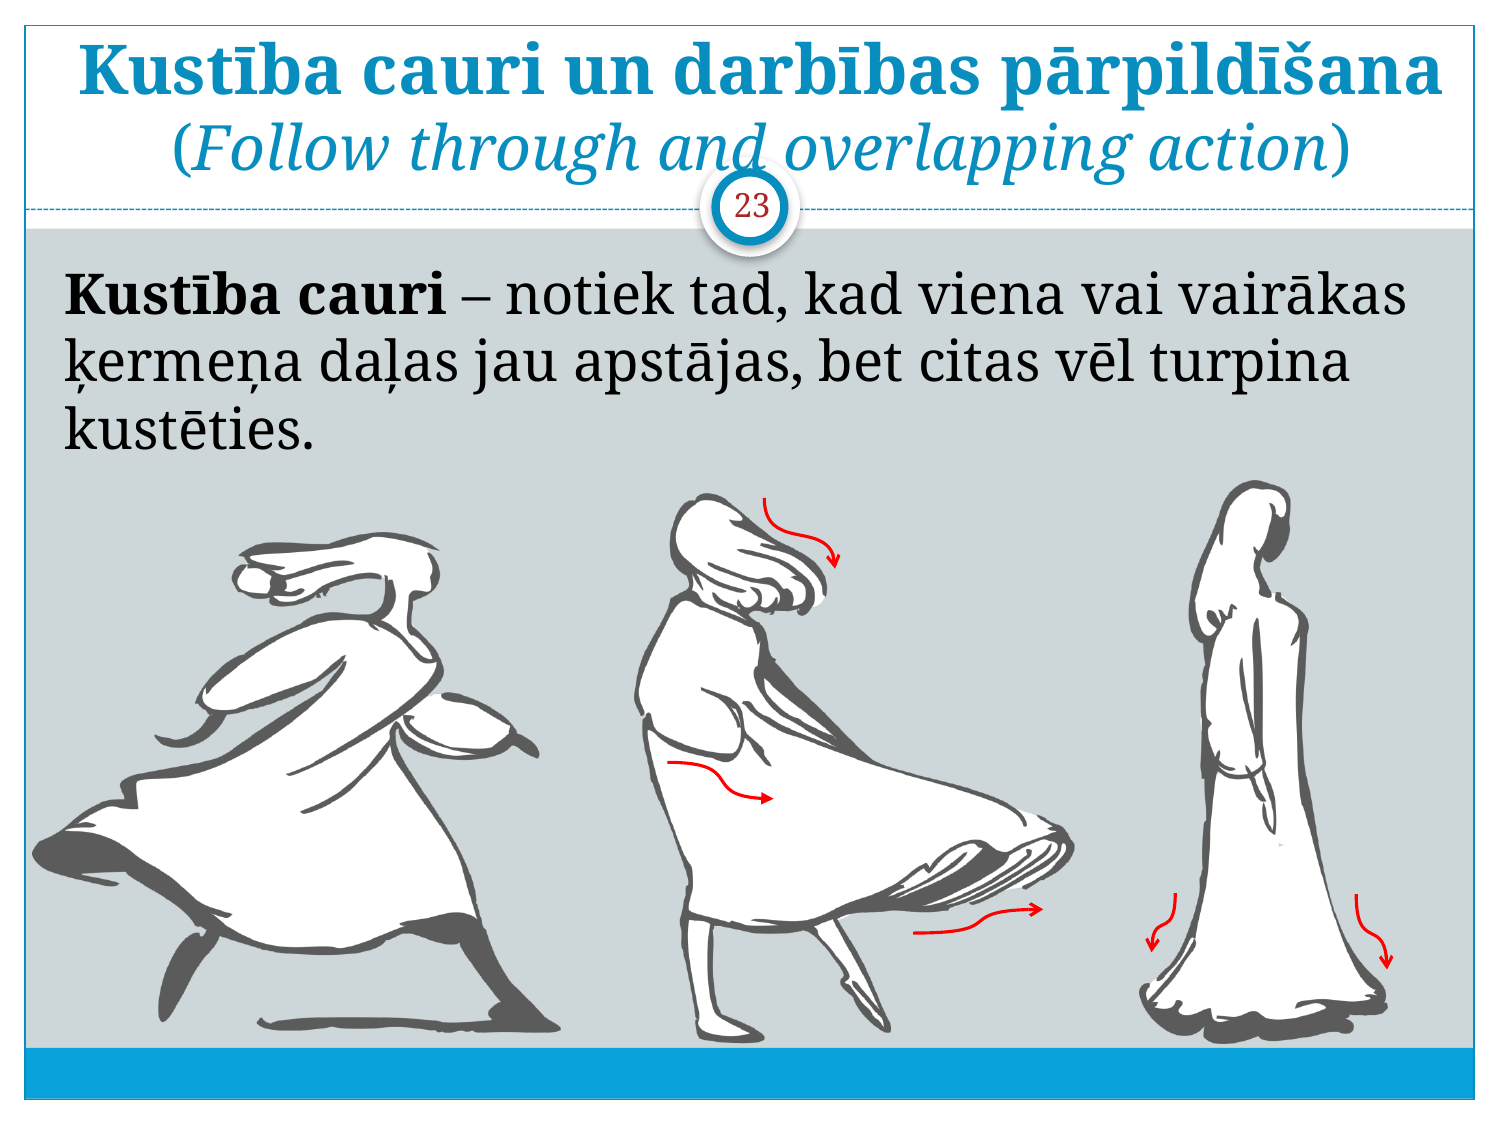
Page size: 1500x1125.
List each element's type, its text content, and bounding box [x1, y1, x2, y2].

slide_number 23 [714, 171, 790, 244]
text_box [1139, 480, 1389, 1044]
list Kustība cauri – notiek tad, kad viena vai vairākas ķermeņa daļas jau apstājas, bet citas vēl turpina kustēties. [49, 250, 1445, 498]
title Kustība cauri un darbības pārpildīšana (Follow through and overlapping action) [53, 66, 1471, 191]
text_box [634, 460, 1079, 1074]
picture [31, 532, 562, 1034]
